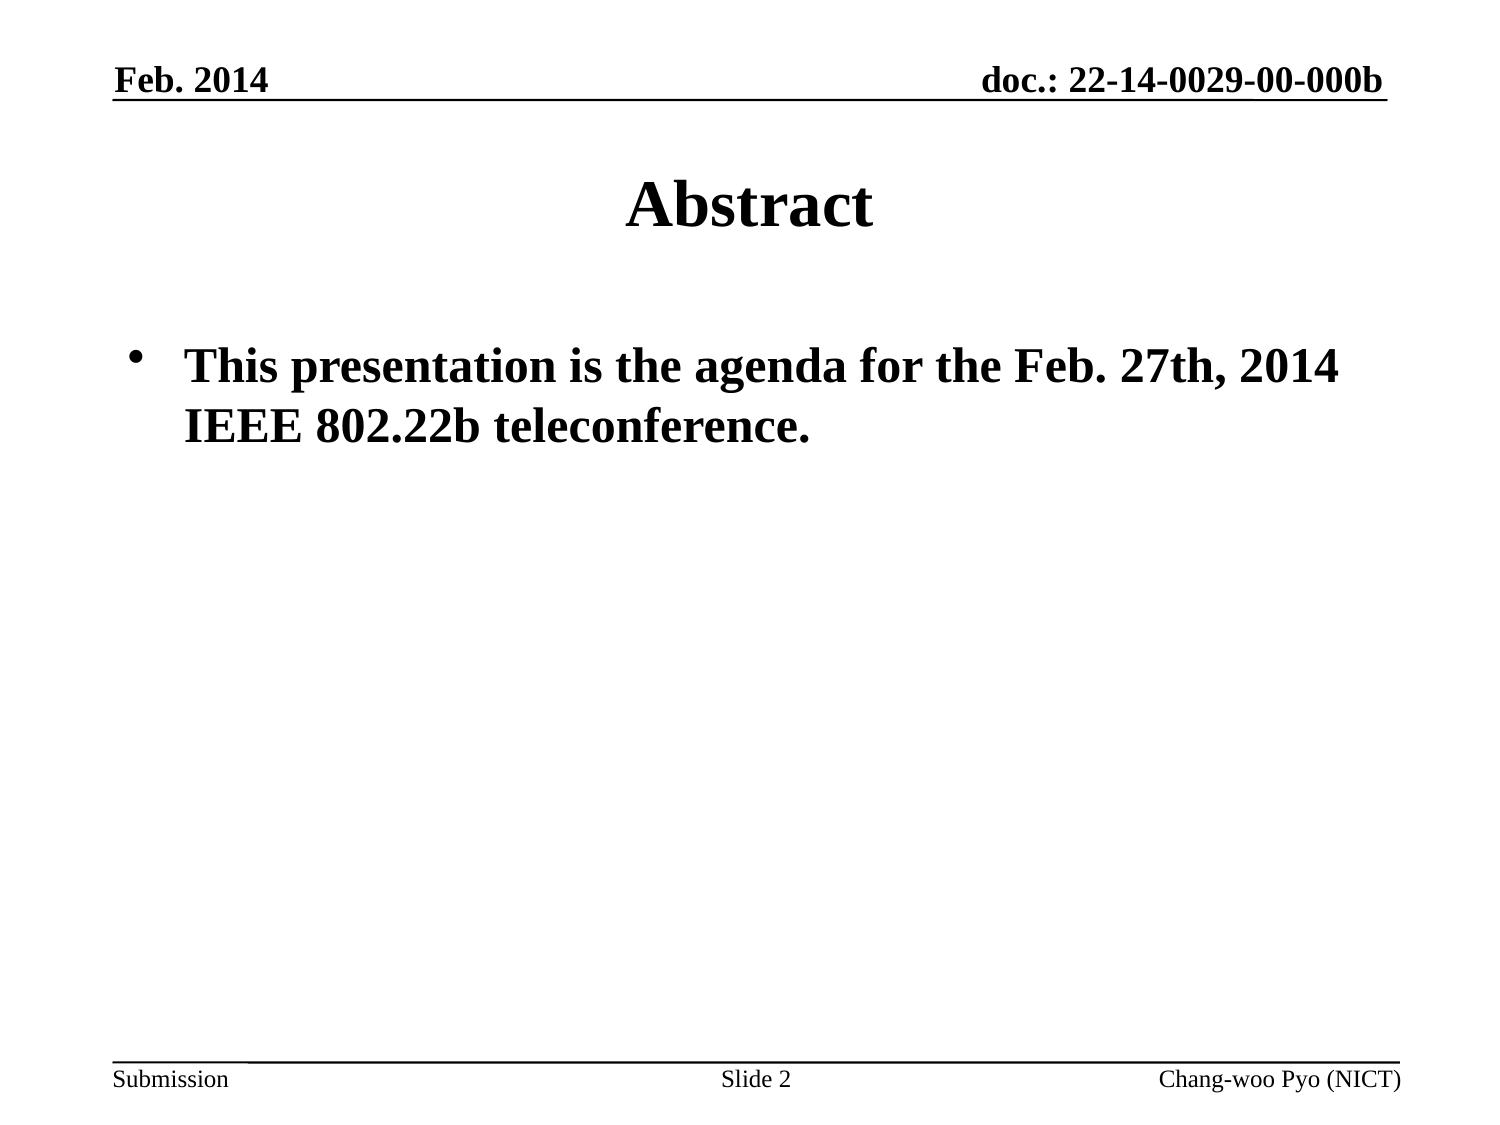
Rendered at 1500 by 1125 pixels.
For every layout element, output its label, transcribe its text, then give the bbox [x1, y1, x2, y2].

list This presentation is the agenda for the Feb. 27th, 2014 IEEE 802.22b teleconference. [112, 324, 1388, 1000]
title Abstract [112, 112, 1388, 288]
slide_number Slide 2 [712, 1061, 800, 1093]
footer Chang-woo Pyo (NICT) [1155, 1061, 1402, 1093]
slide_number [114, 54, 271, 101]
